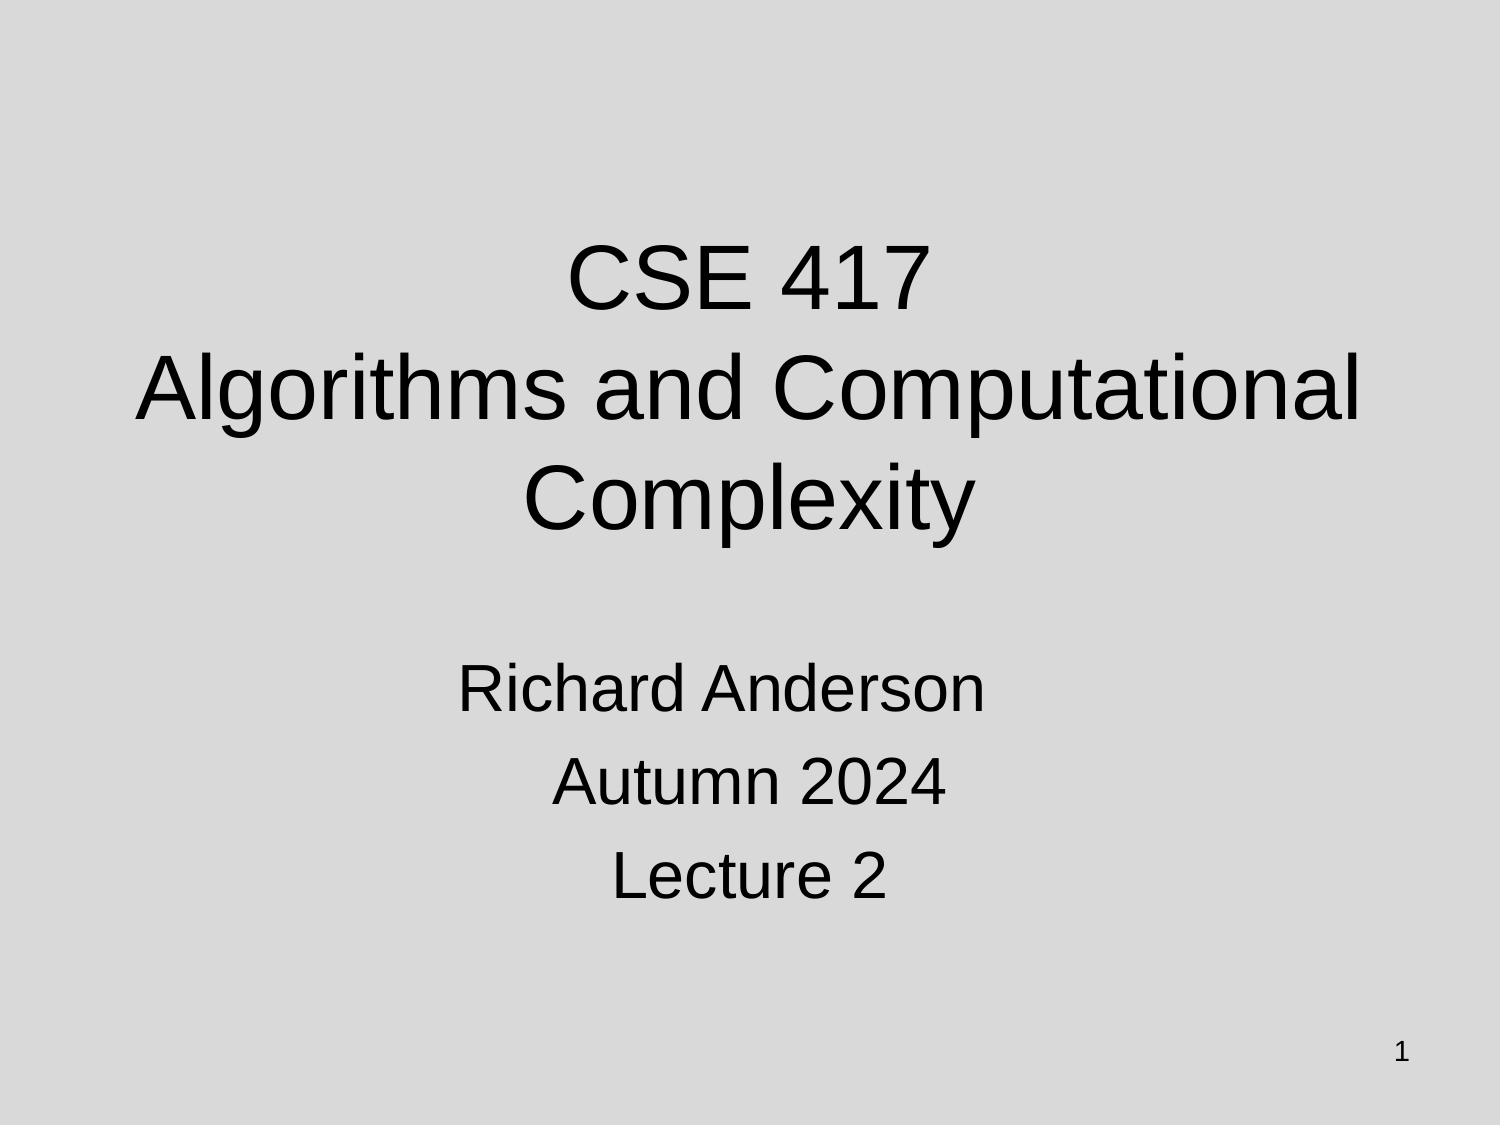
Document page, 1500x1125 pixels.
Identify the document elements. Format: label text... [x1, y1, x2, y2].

title CSE 417 Algorithms and Computational Complexity [112, 262, 1388, 504]
subtitle Richard Anderson Autumn 2024 Lecture 2 [225, 637, 1275, 925]
slide_number 1 [1074, 1024, 1426, 1103]
